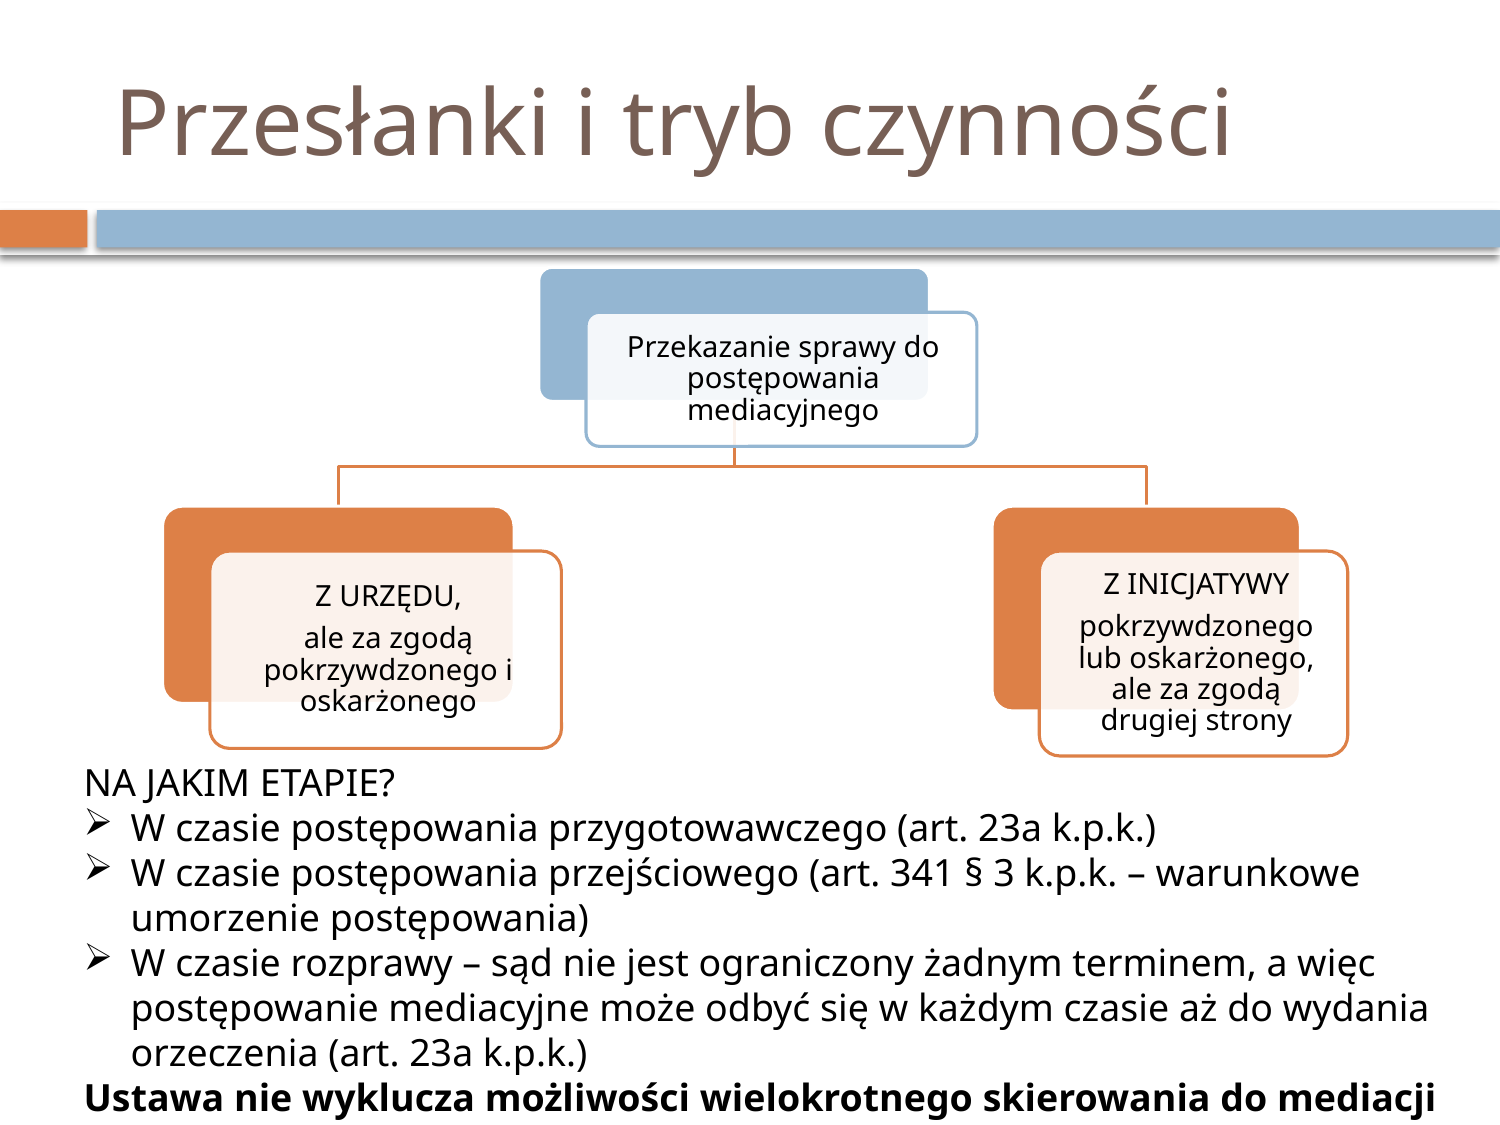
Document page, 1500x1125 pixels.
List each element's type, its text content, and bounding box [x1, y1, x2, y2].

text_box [40, 266, 1475, 776]
title Przesłanki i tryb czynności [99, 37, 1438, 200]
text_box NA JAKIM ETAPIE? W czasie postępowania przygotowawczego (art. 23a k.p.k.) W czasie postępowania przejściowego (art. 341 § 3 k.p.k. – warunkowe umorzenie postępowania) W czasie rozprawy – sąd nie jest ograniczony żadnym terminem, a więc postępowanie mediacyjne może odbyć się w każdym czasie aż do wydania orzeczenia (art. 23a k.p.k.) Ustawa nie wyklucza możliwości wielokrotnego skierowania do mediacji [68, 786, 1469, 1125]
